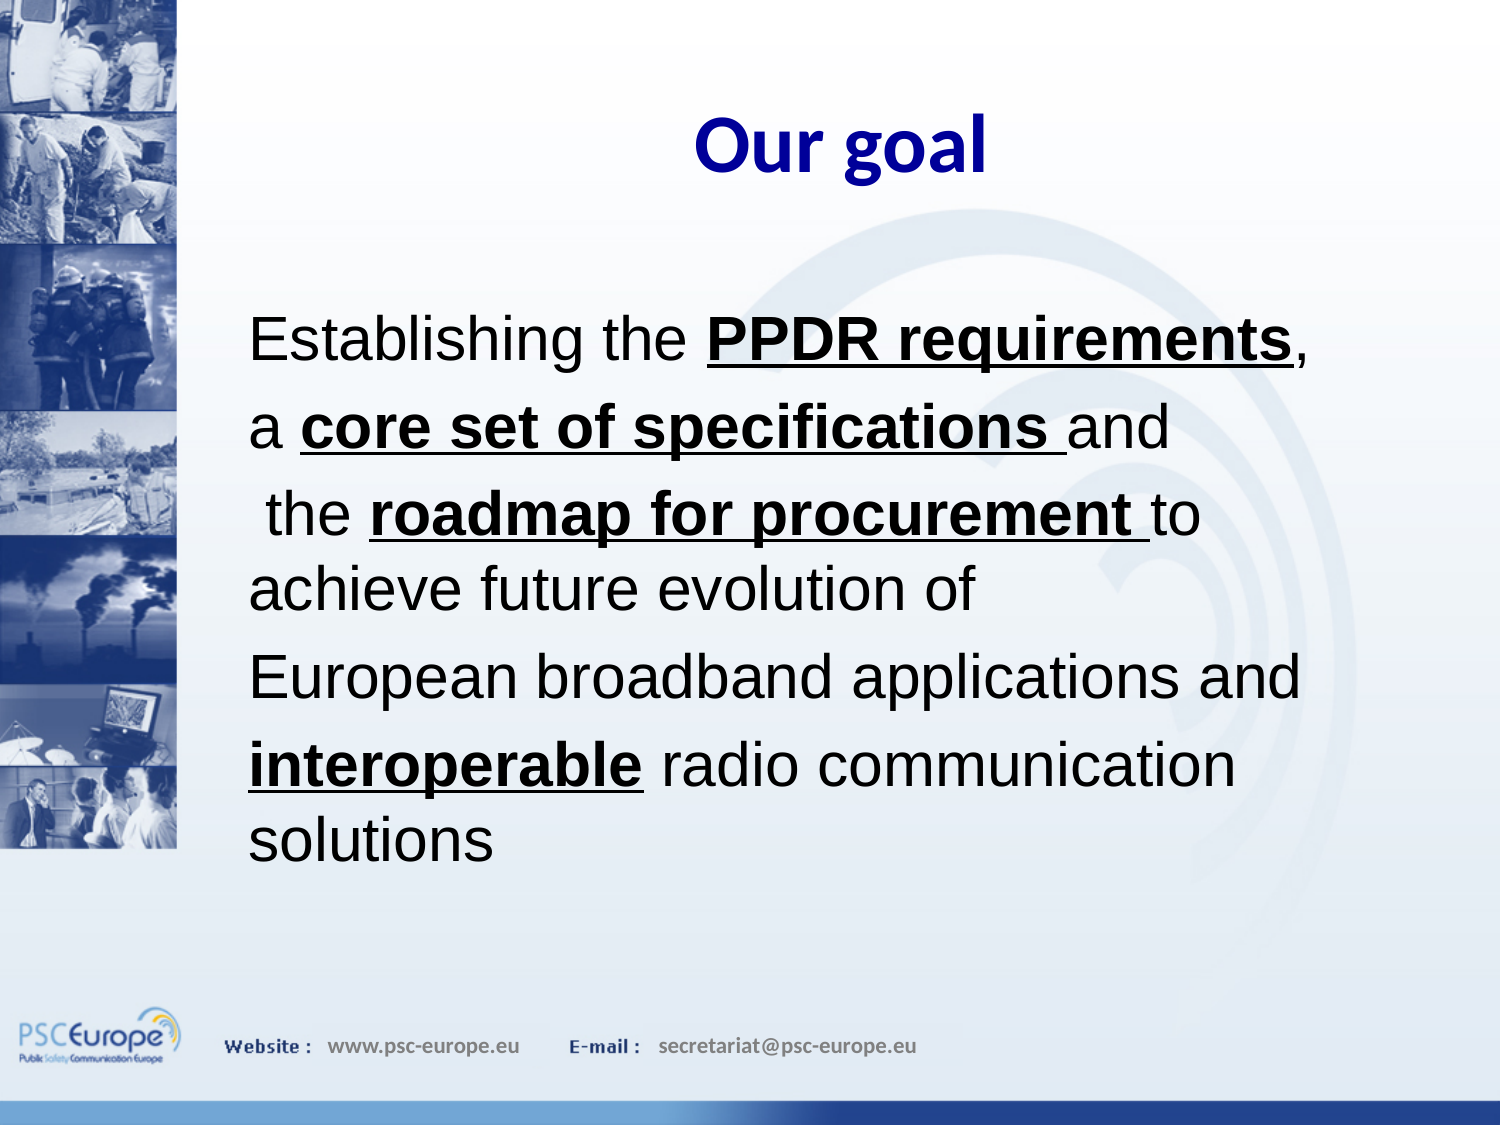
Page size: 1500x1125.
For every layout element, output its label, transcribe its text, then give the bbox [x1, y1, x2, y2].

picture [0, 0, 1500, 1125]
list Establishing the PPDR requirements, a core set of specifications and the roadmap for procurement to achieve future evolution of European broadband applications and interoperable radio communication solutions [233, 290, 1450, 1034]
title Our goal [183, 45, 1500, 233]
